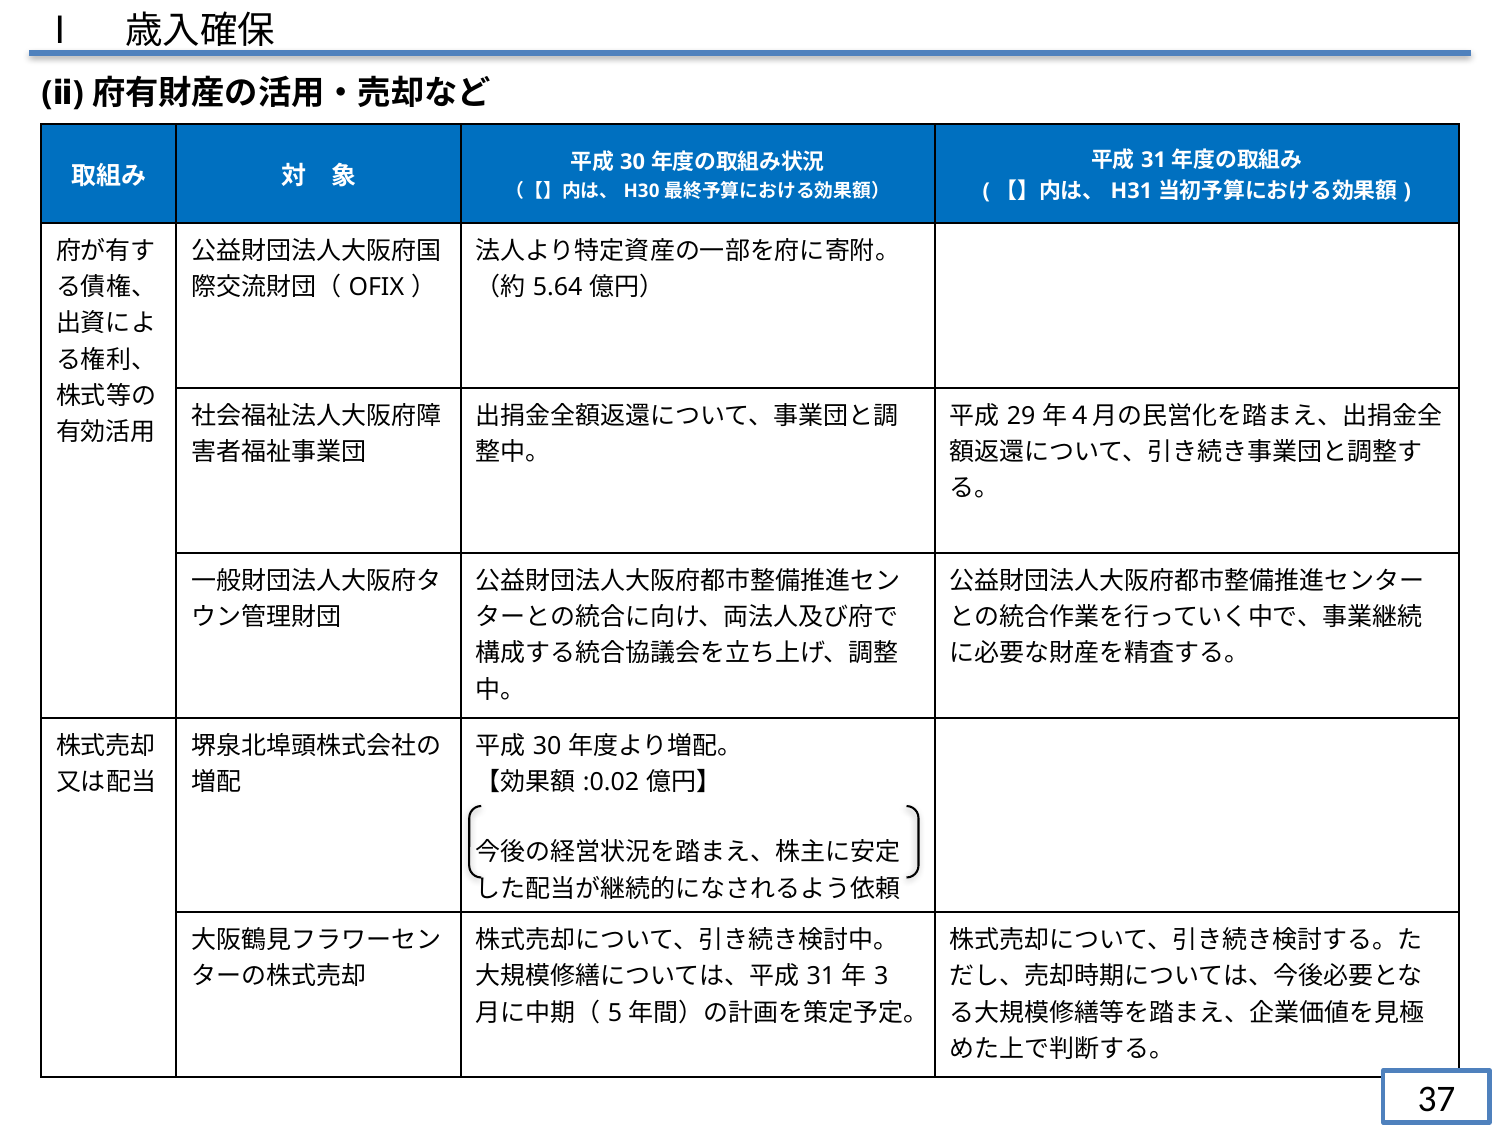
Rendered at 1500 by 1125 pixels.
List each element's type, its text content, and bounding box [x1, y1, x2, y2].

text_box 37 [1381, 1068, 1492, 1125]
text_box (ⅱ)府有財産の活用・売却など [26, 63, 544, 119]
table_cell [936, 224, 1458, 387]
table_header 対 象 [177, 125, 460, 222]
table_header 平成31年度の取組み (【】内は、H31当初予算における効果額) [936, 125, 1458, 222]
table_cell 株式売却又は配当 [42, 719, 175, 1076]
table_cell 法人より特定資産の一部を府に寄附。 （約5.64億円） [462, 224, 934, 387]
table_cell 平成29年４月の民営化を踏まえ、出捐金全額返還について、引き続き事業団と調整する。 [936, 389, 1458, 552]
table_cell 株式売却について、引き続き検討する。ただし、売却時期については、今後必要となる大規模修繕等を踏まえ、企業価値を見極めた上で判断する。 [936, 913, 1458, 1076]
table_cell 府が有する債権、出資による権利、株式等の有効活用 [42, 224, 175, 717]
table_cell [936, 719, 1458, 911]
table_cell 大阪鶴見フラワーセンターの株式売却 [177, 913, 460, 1076]
table_cell 公益財団法人大阪府都市整備推進センターとの統合作業を行っていく中で、事業継続に必要な財産を精査する。 [936, 554, 1458, 717]
table_header 平成30年度の取組み状況 （【】内は、H30最終予算における効果額） [462, 125, 934, 222]
table_cell 出捐金全額返還について、事業団と調整中。 [462, 389, 934, 552]
table_cell 株式売却について、引き続き検討中。大規模修繕については、平成31年3月に中期（5年間）の計画を策定予定。 [462, 913, 934, 1076]
table_cell 堺泉北埠頭株式会社の増配 [177, 719, 460, 911]
table_cell 公益財団法人大阪府都市整備推進センターとの統合に向け、両法人及び府で構成する統合協議会を立ち上げ、調整中。 [462, 554, 934, 717]
text_box Ⅰ 歳入確保 [26, 0, 1362, 52]
text_box [467, 803, 921, 880]
table_cell 一般財団法人大阪府タウン管理財団 [177, 554, 460, 717]
table_cell 公益財団法人大阪府国際交流財団（OFIX） [177, 224, 460, 387]
table_header 取組み [42, 125, 175, 222]
table_cell 平成30年度より増配。 【効果額:0.02億円】 今後の経営状況を踏まえ、株主に安定した配当が継続的になされるよう依頼 [462, 719, 934, 911]
table_cell 社会福祉法人大阪府障害者福祉事業団 [177, 389, 460, 552]
